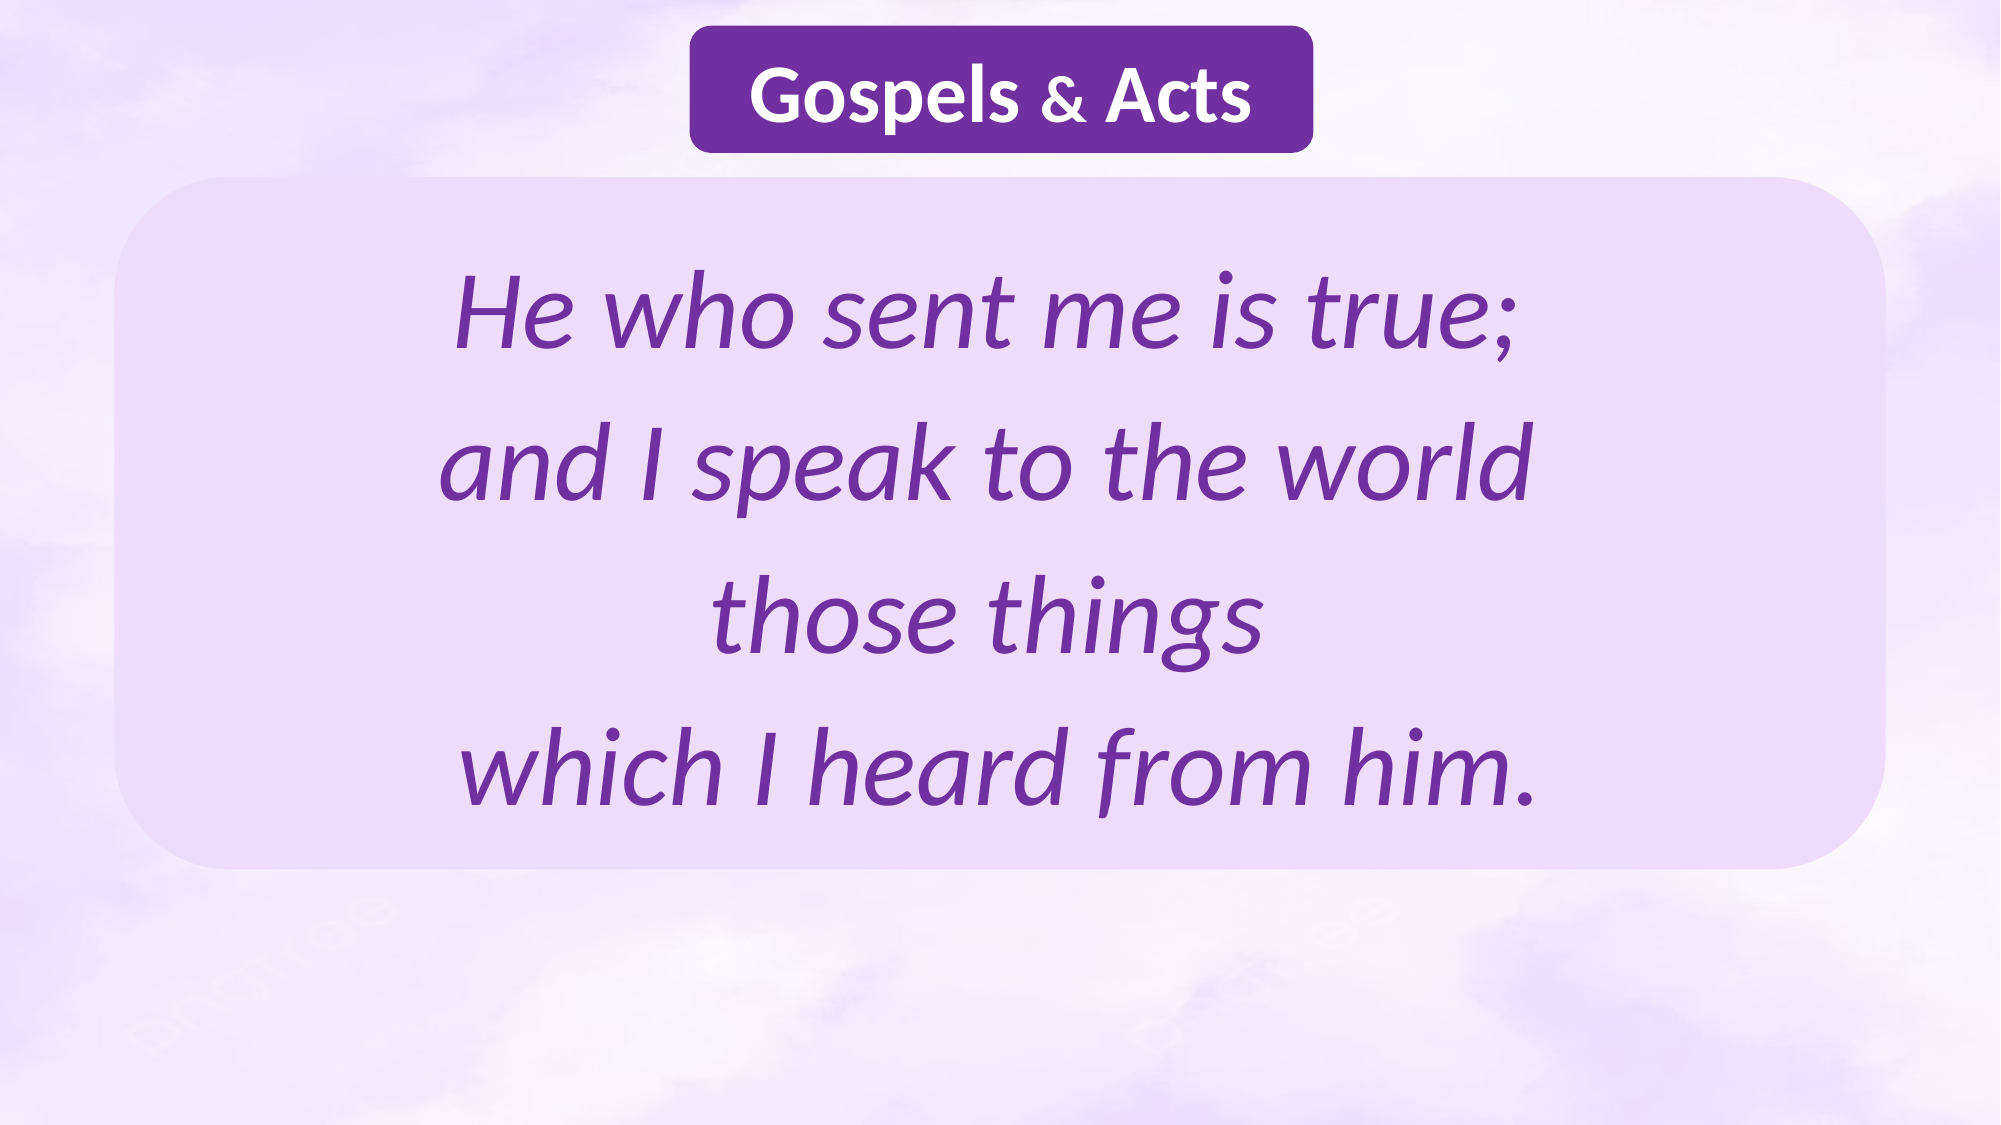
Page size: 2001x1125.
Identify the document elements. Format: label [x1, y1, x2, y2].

text_box [0, 0, 2000, 1125]
